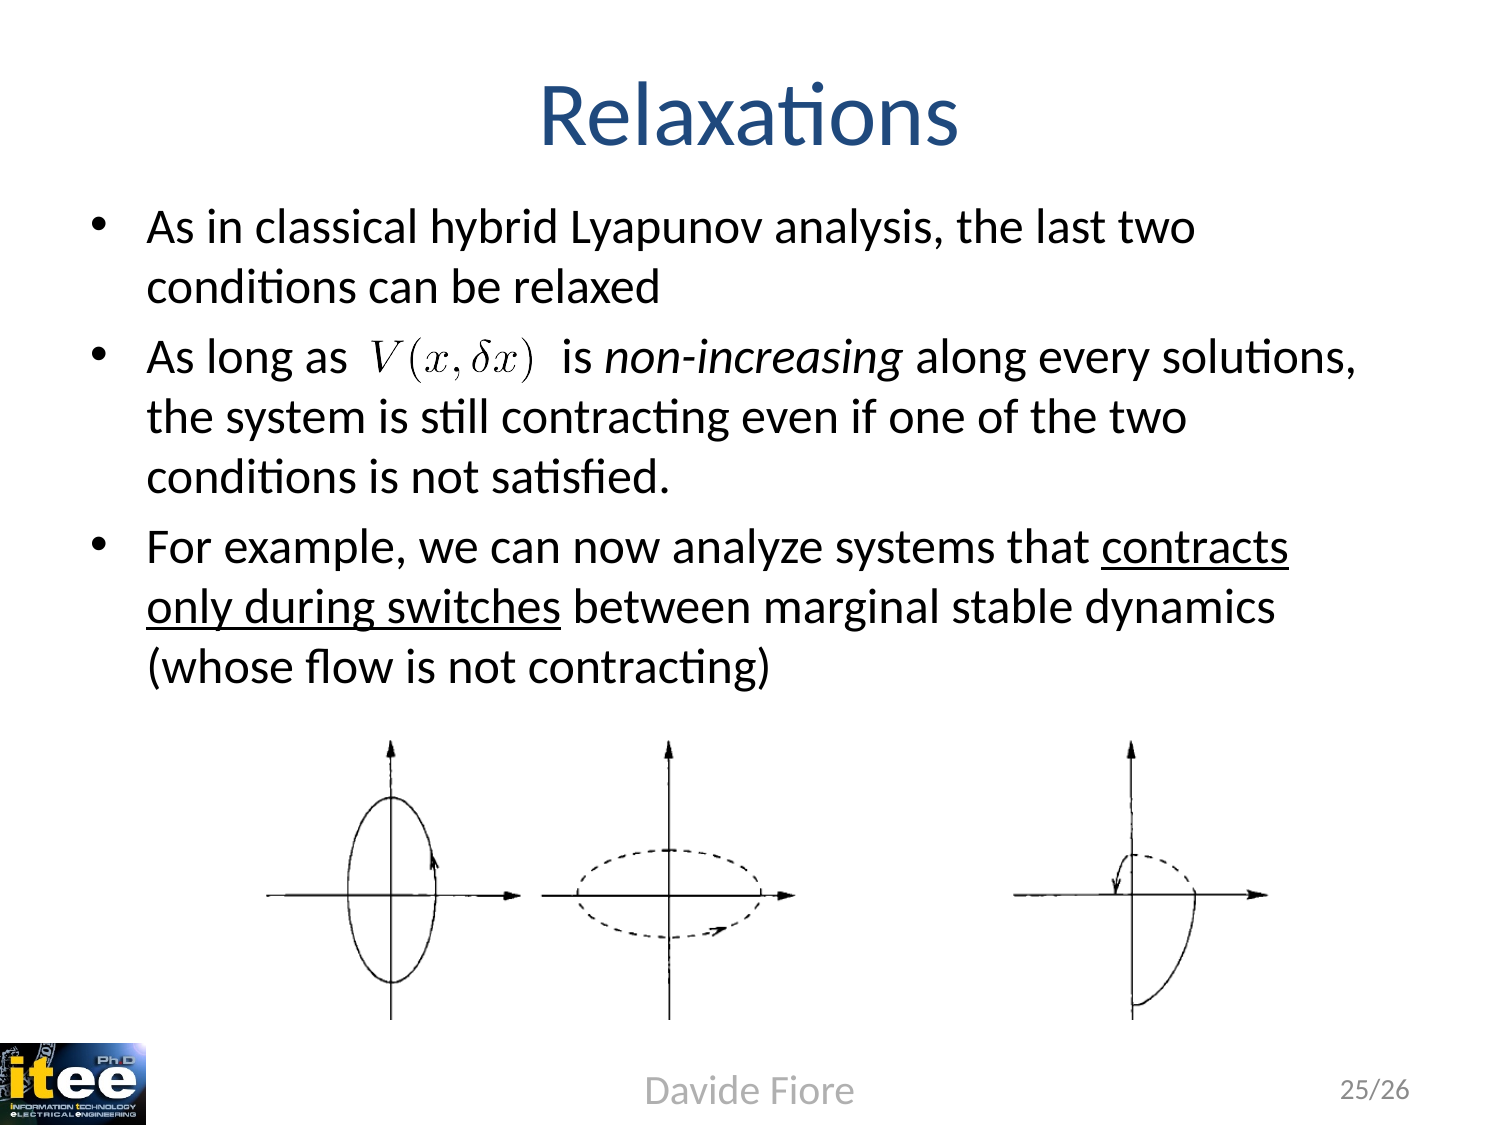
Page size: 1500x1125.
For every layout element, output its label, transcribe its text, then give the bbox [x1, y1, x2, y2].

slide_number 25/26 [1074, 1057, 1425, 1118]
footer Davide Fiore [512, 1057, 988, 1118]
picture [265, 739, 810, 1020]
title Relaxations [75, 45, 1425, 173]
picture [0, 1043, 146, 1125]
picture [371, 336, 532, 384]
picture [1002, 739, 1276, 1020]
list As in classical hybrid Lyapunov analysis, the last two conditions can be relaxed As long as is non-increasing along every solutions, the system is still contracting even if one of the two conditions is not satisfied. For example, we can now analyze systems that contracts only during switches between marginal stable dynamics (whose flow is not contracting) [75, 185, 1397, 1058]
